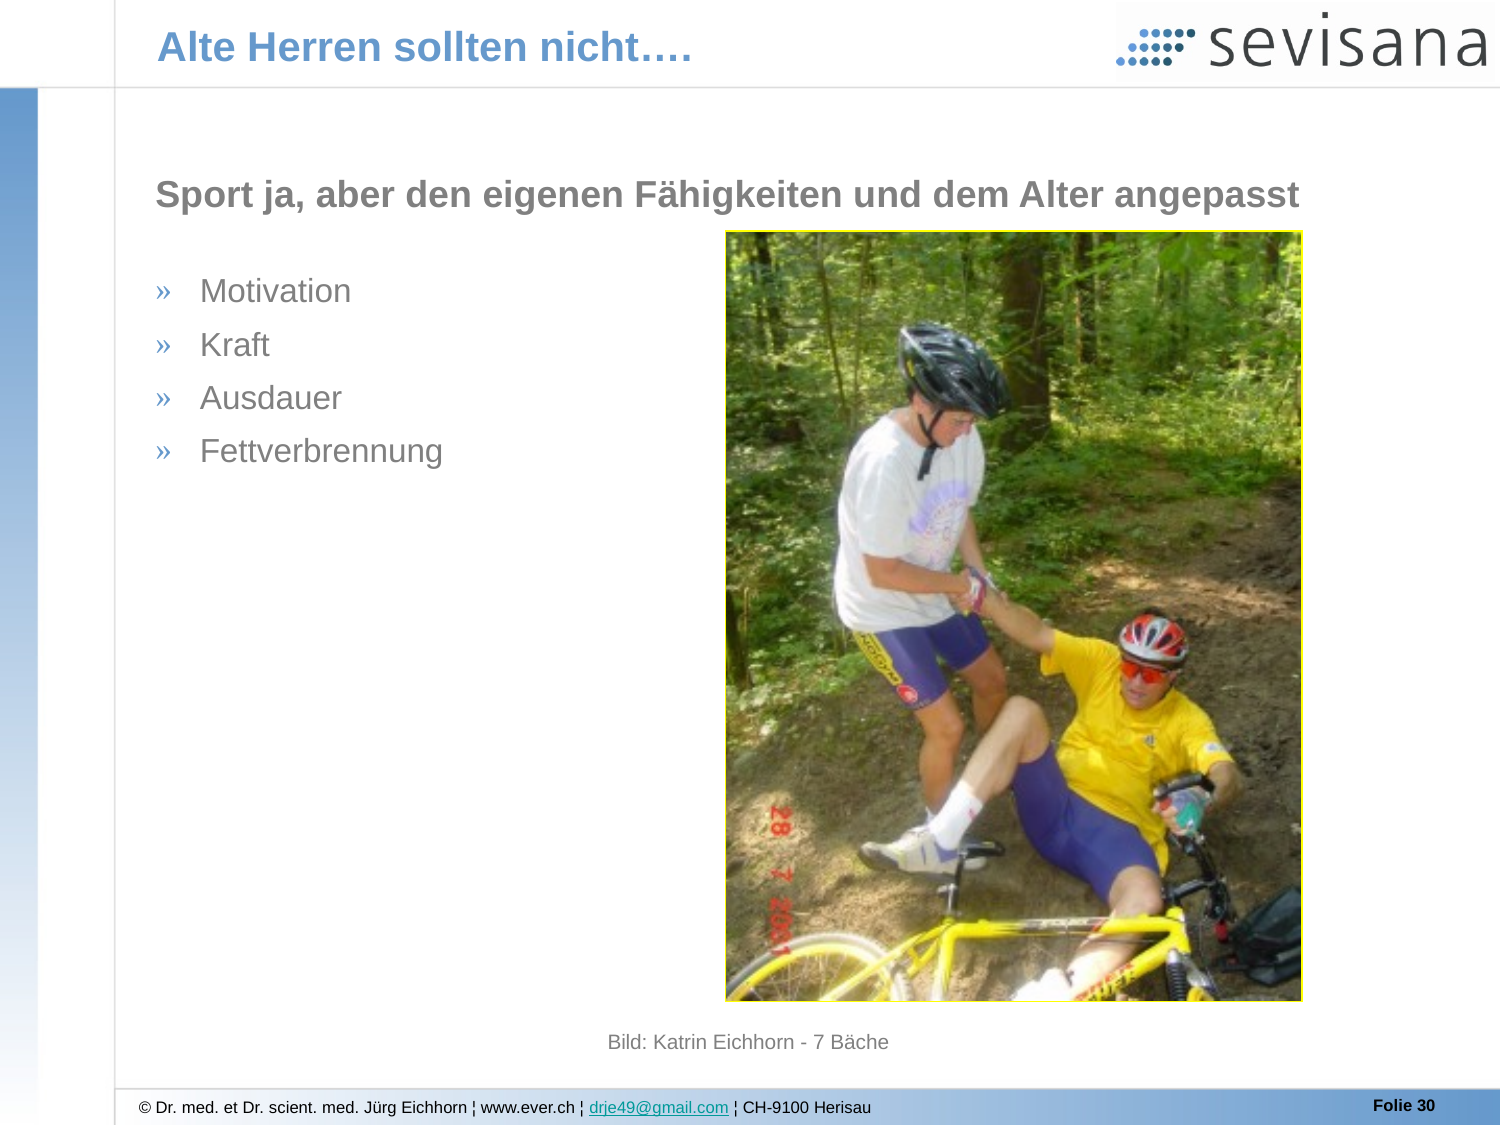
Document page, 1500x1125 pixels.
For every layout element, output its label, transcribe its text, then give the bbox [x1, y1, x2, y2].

picture [0, 0, 1500, 1125]
list Sport ja, aber den eigenen Fähigkeiten und dem Alter angepasst Motivation Kraft Ausdauer Fettverbrennung [140, 162, 1430, 1026]
title Alte Herren sollten nicht…. [141, 7, 1105, 83]
text_box Bild: Katrin Eichhorn - 7 Bäche [378, 1021, 1119, 1061]
